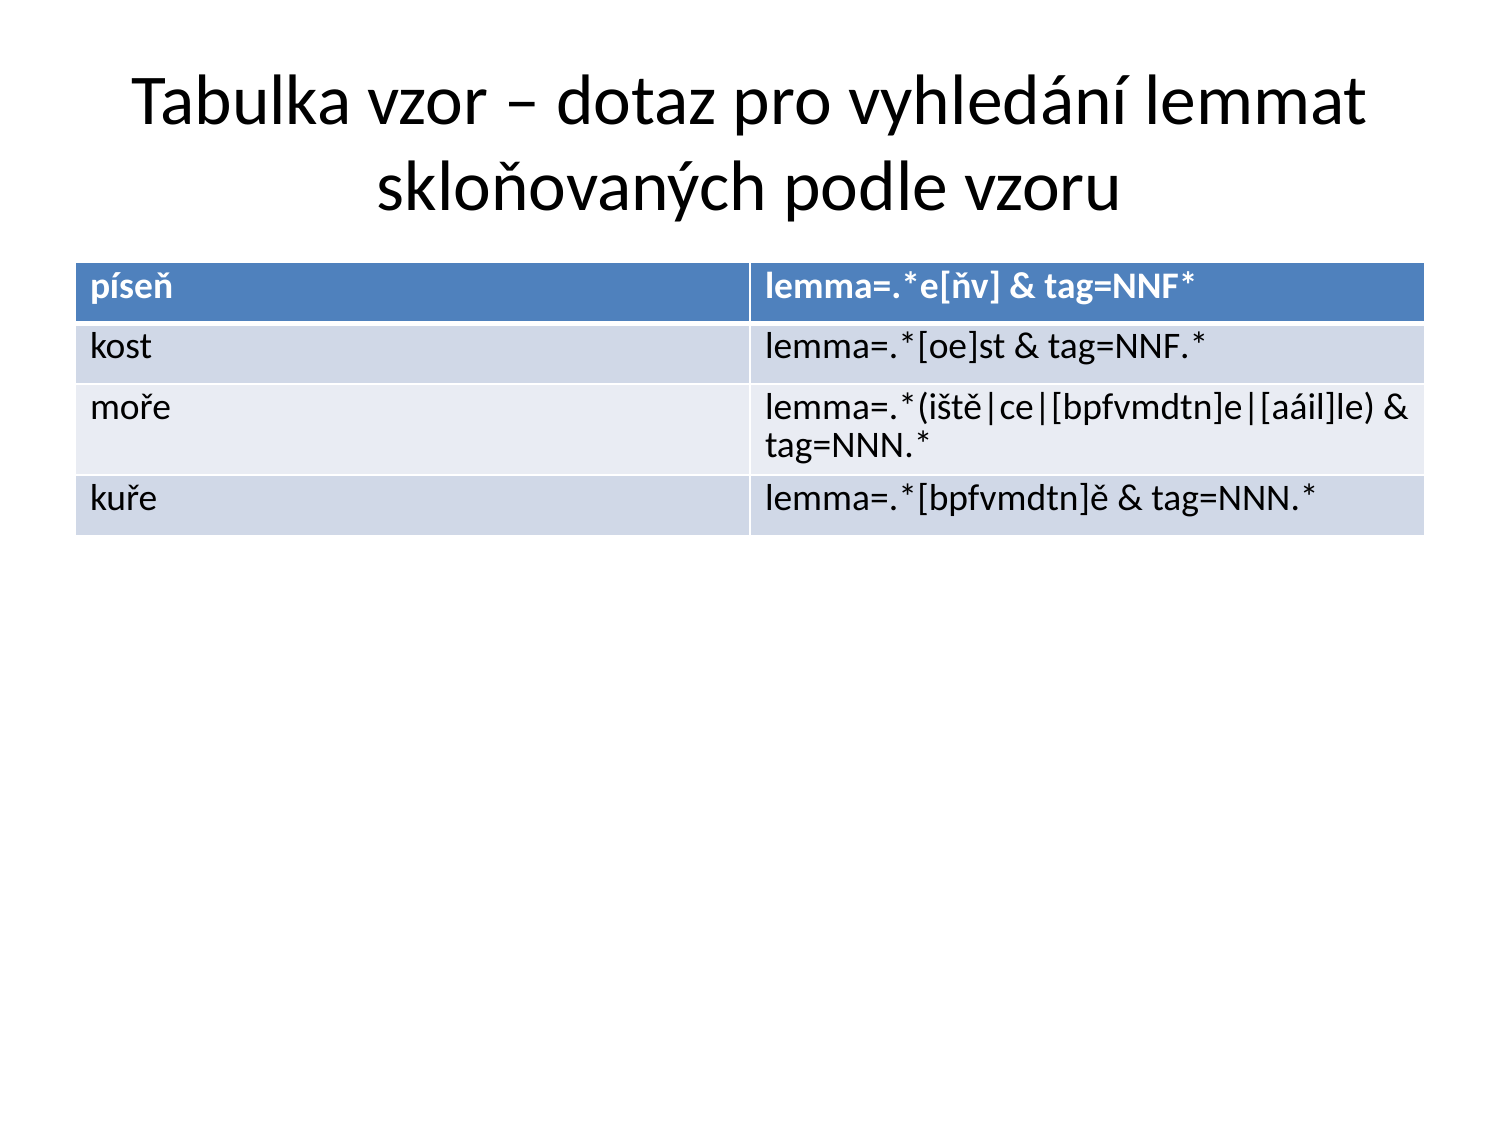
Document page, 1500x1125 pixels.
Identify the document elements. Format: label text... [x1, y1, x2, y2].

table_header píseň [76, 263, 749, 321]
table_cell kost [76, 326, 749, 383]
title Tabulka vzor – dotaz pro vyhledání lemmat skloňovaných podle vzoru [75, 45, 1425, 233]
table_header lemma=.*e[ňv] & tag=NNF* [751, 263, 1424, 321]
table_cell lemma=.*[oe]st & tag=NNF.* [751, 326, 1424, 383]
table_cell lemma=.*[bpfvmdtn]ě & tag=NNN.* [751, 476, 1424, 535]
table_cell kuře [76, 476, 749, 535]
table_cell moře [76, 385, 749, 474]
table_cell lemma=.*(iště|ce|[bpfvmdtn]e|[aáil]le) & tag=NNN.* [751, 385, 1424, 474]
